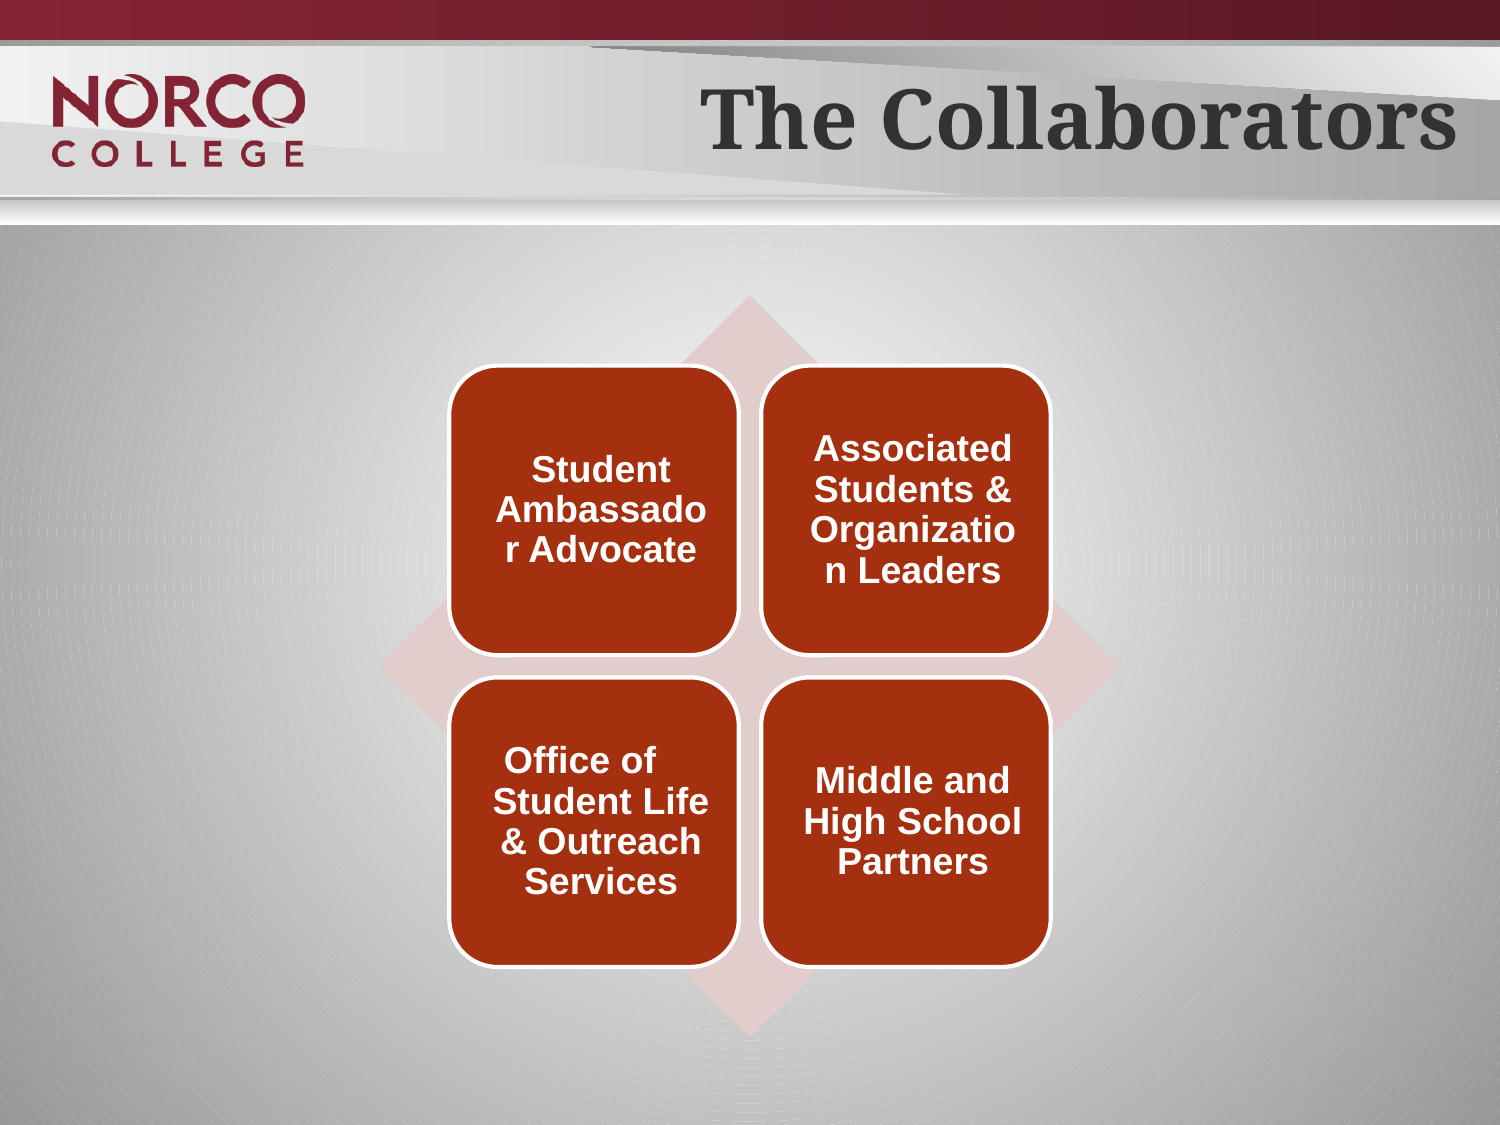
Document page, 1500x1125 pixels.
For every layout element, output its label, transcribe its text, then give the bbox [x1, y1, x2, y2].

picture [52, 74, 305, 167]
title The Collaborators [387, 45, 1475, 188]
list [74, 294, 1426, 1038]
